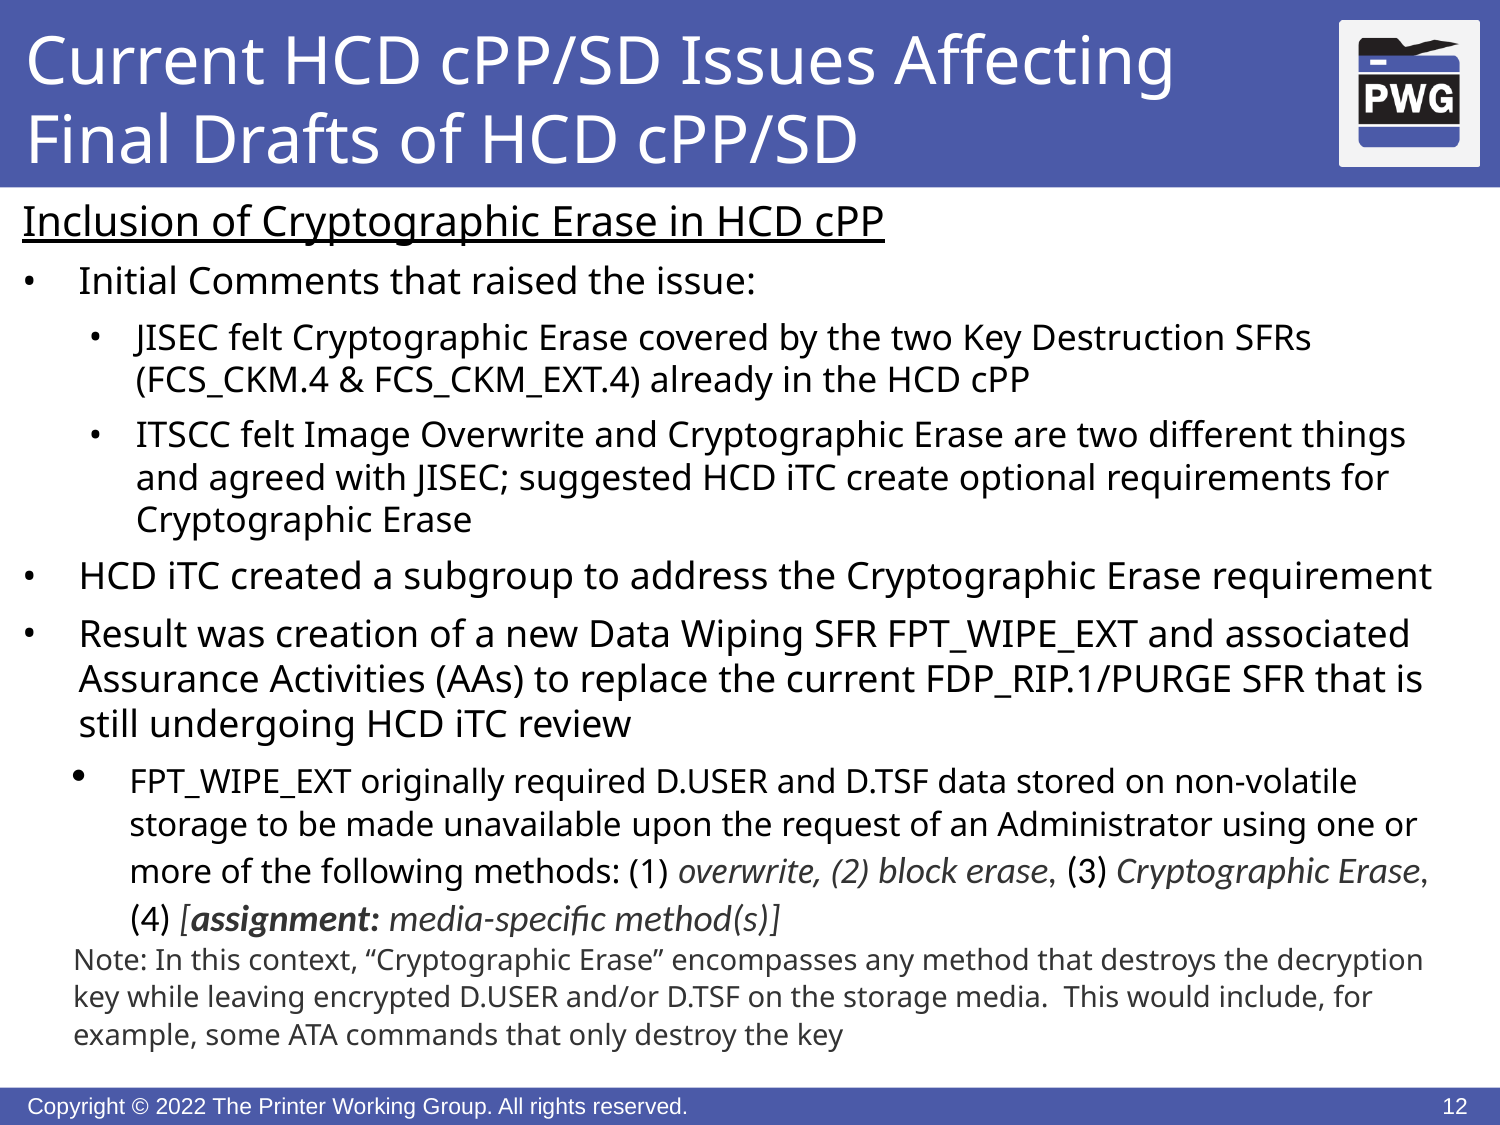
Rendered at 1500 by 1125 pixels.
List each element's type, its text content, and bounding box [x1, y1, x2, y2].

picture [1339, 20, 1480, 167]
text_box Copyright © 2022 The Printer Working Group. All rights reserved. [20, 1092, 750, 1118]
list Inclusion of Cryptographic Erase in HCD cPP Initial Comments that raised the issue: JISEC felt Cryptographic Erase covered by the two Key Destruction SFRs (FCS_CKM.4 & FCS_CKM_EXT.4) already in the HCD cPP ITSCC felt Image Overwrite and Cryptographic Erase are two different things and agreed with JISEC; suggested HCD iTC create optional requirements for Cryptographic Erase HCD iTC created a subgroup to address the Cryptographic Erase requirement Result was creation of a new Data Wiping SFR FPT_WIPE_EXT and associated Assurance Activities (AAs) to replace the current FDP_RIP.1/PURGE SFR that is still undergoing HCD iTC review FPT_WIPE_EXT originally required D.USER and D.TSF data stored on non-volatile storage to be made unavailable upon the request of an Administrator using one or more of the following methods: (1) overwrite, (2) block erase, (3) Cryptographic Erase, (4) [assignment: media-specific method(s)] Note: In this context, “Cryptographic Erase” encompasses any method that destroys the decryption key while leaving encrypted D.USER and/or D.TSF on the storage media. This would include, for example, some ATA commands that only destroy the key [7, 186, 1480, 1085]
title Current HCD cPP/SD Issues Affecting Final Drafts of HCD cPP/SD [10, 19, 1313, 186]
text_box 12 [1441, 1092, 1469, 1118]
text_box [0, 1087, 1500, 1125]
text_box [0, 0, 1500, 188]
